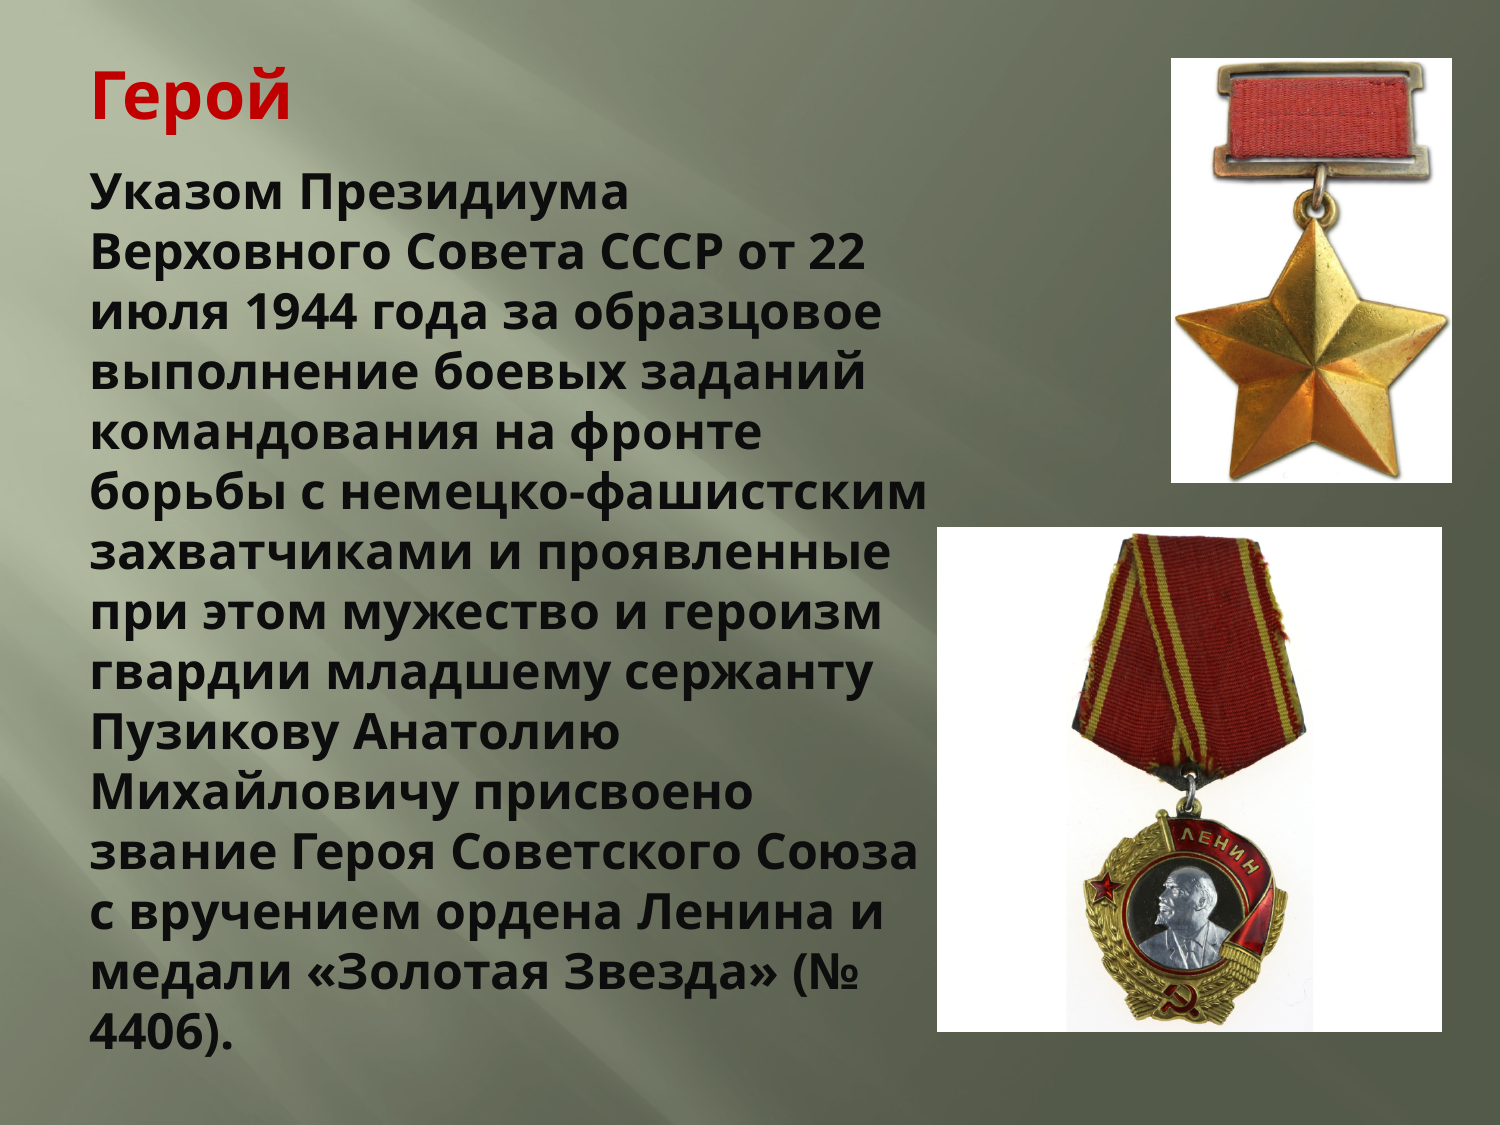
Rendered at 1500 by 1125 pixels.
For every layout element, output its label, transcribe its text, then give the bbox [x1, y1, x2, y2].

list Указом Президиума Верховного Совета СССР от 22 июля 1944 года за образцовое выполнение боевых заданий командования на фронте борьбы с немецко-фашистским захватчиками и проявленные при этом мужество и героизм гвардии младшему сержанту Пузикову Анатолию Михайловичу присвоено звание Героя Советского Союза с вручением ордена Ленина и медали «Золотая Звезда» (№ 4406). [75, 152, 950, 1055]
picture [937, 527, 1442, 1032]
title Герой [75, 44, 569, 141]
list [1171, 58, 1452, 483]
